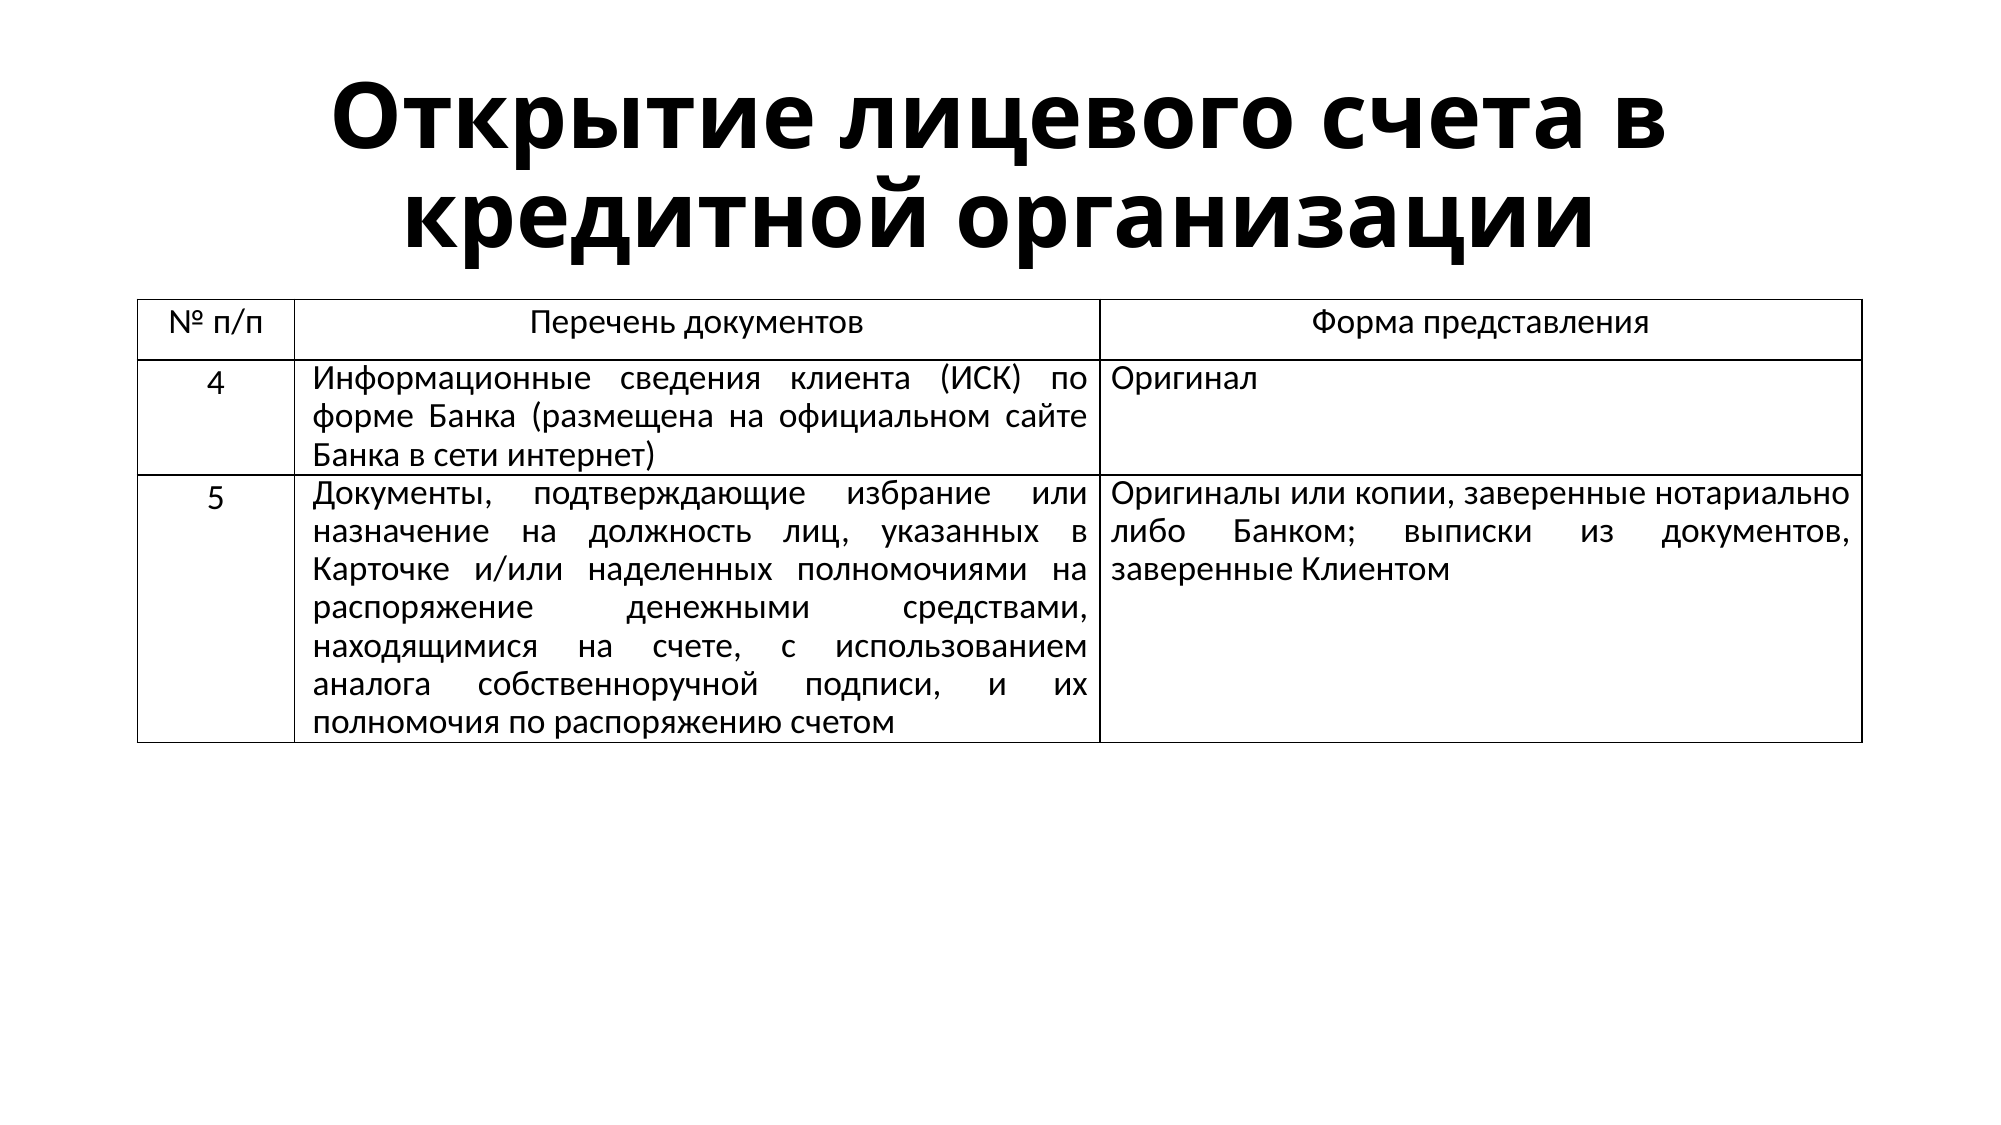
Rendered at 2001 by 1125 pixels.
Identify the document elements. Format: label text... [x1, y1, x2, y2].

table_cell Документы, подтверждающие избрание или назначение на должность лиц, указанных в Карточке и/или наделенных полномочиями на распоряжение денежными средствами, находящимися на счете, с использованием аналога собственноручной подписи, и их полномочия по распоряжению счетом [295, 476, 1099, 742]
table_cell 4 [138, 361, 294, 474]
table_header Перечень документов [295, 300, 1099, 359]
table_header Форма представления [1101, 300, 1861, 359]
table_cell Оригиналы или копии, заверенные нотариально либо Банком; выписки из документов, заверенные Клиентом [1101, 476, 1861, 742]
table_cell 5 [138, 476, 294, 742]
table_header № п/п [138, 300, 294, 359]
title Открытие лицевого счета в кредитной организации [137, 59, 1863, 278]
table_cell Оригинал [1101, 361, 1861, 474]
table_cell Информационные сведения клиента (ИСК) по форме Банка (размещена на официальном сайте Банка в сети интернет) [295, 361, 1099, 474]
